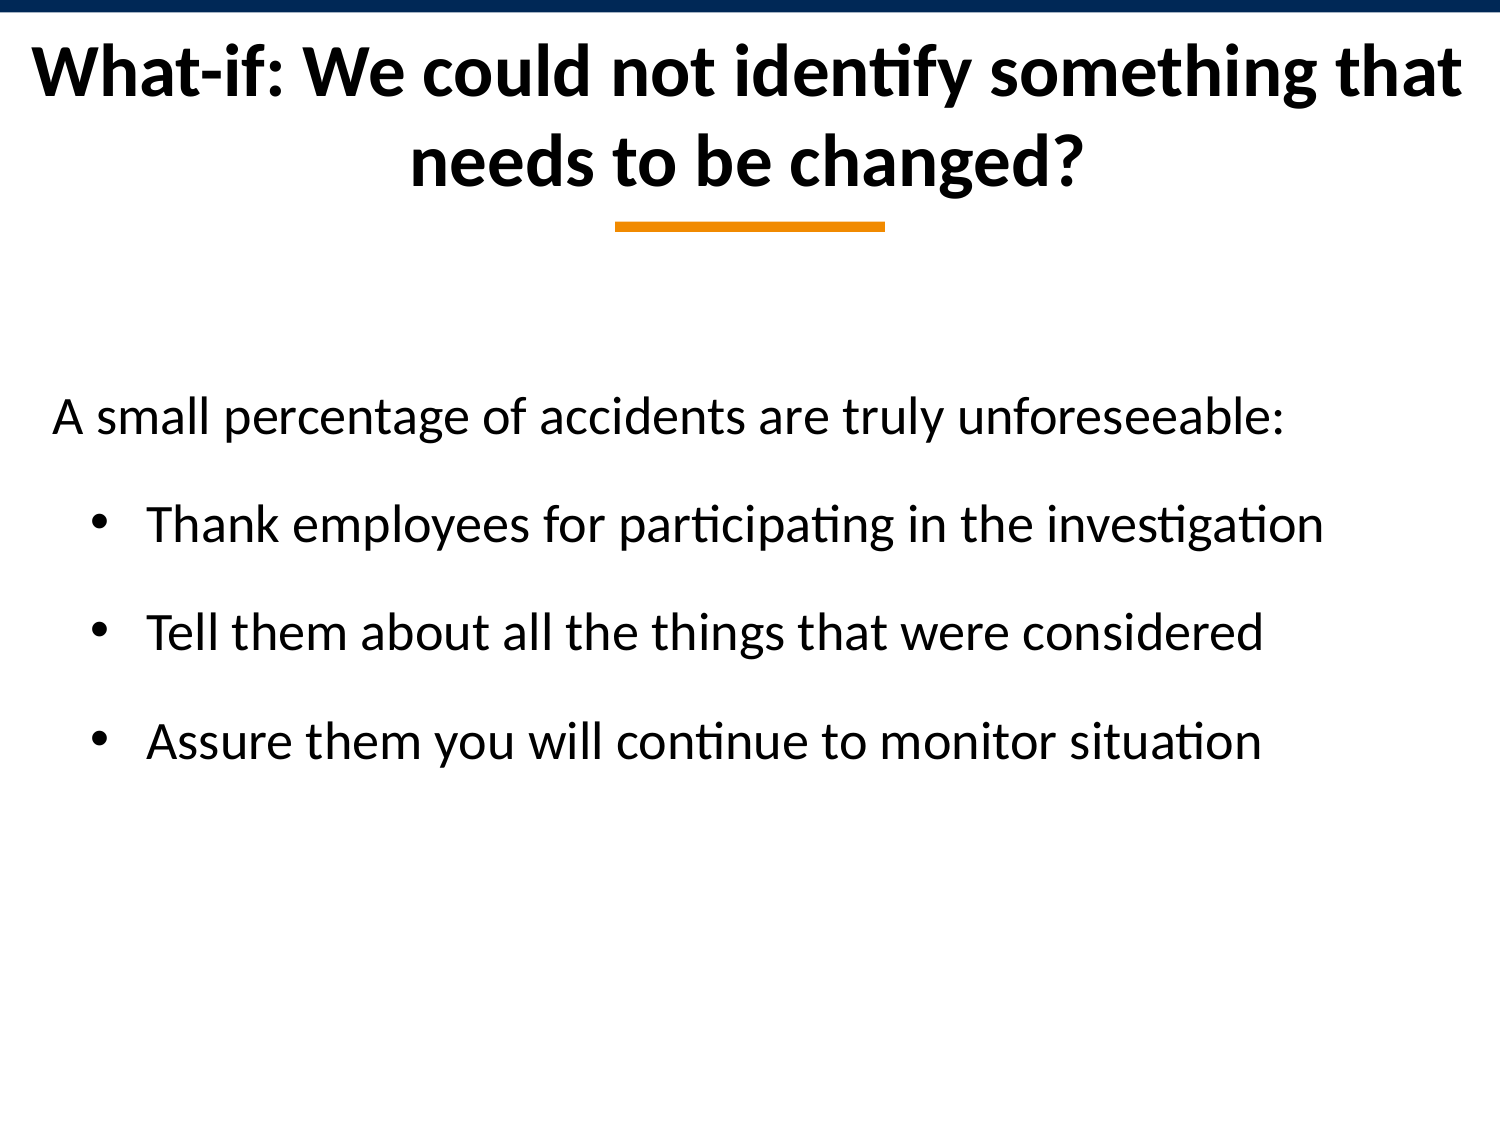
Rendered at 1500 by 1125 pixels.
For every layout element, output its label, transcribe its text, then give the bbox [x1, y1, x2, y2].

title What-if: We could not identify something that needs to be changed? [0, 0, 1497, 224]
list A small percentage of accidents are truly unforeseeable: Thank employees for participating in the investigation Tell them about all the things that were considered Assure them you will continue to monitor situation [37, 340, 1460, 875]
